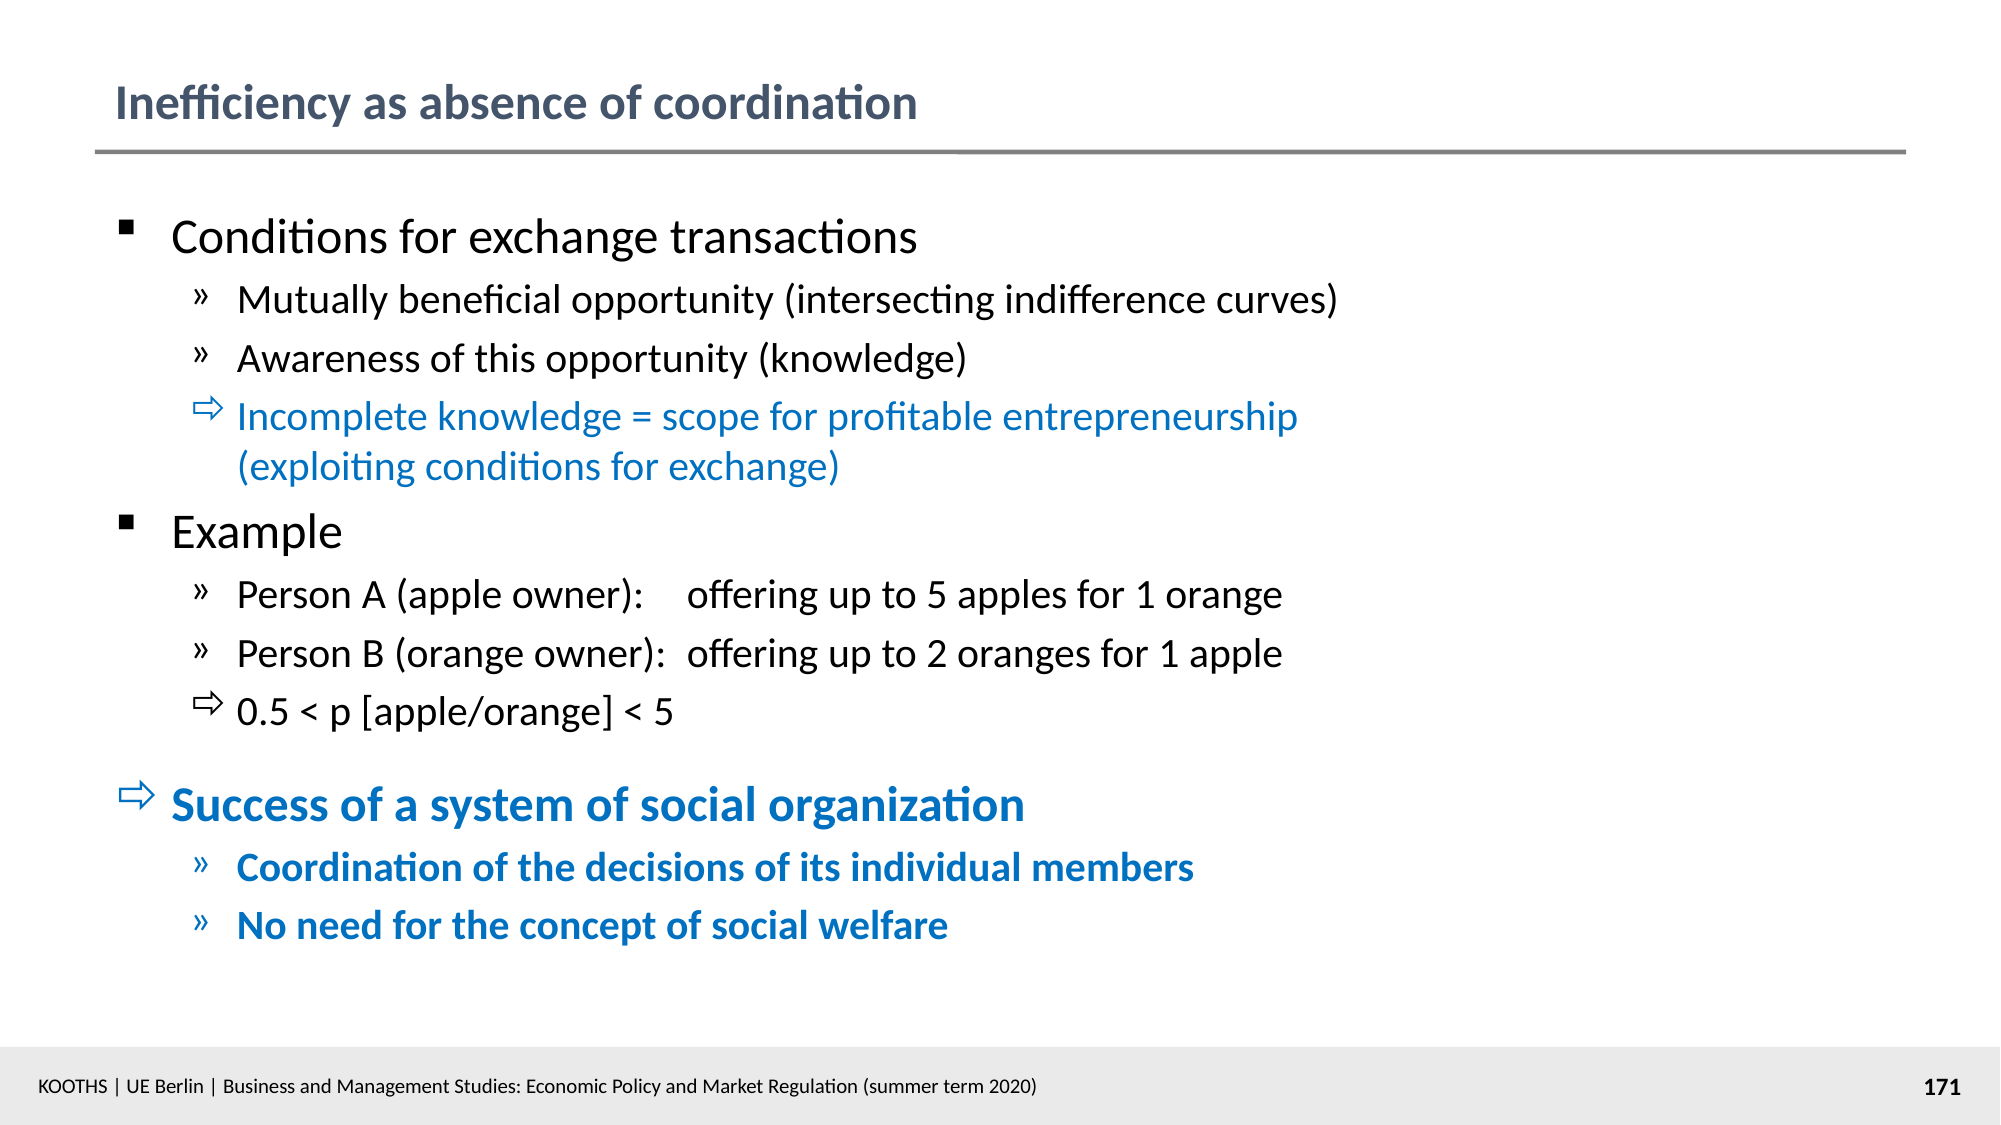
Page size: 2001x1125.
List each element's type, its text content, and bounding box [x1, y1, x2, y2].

title Inefficiency as absence of coordination [99, 31, 1900, 138]
list Conditions for exchange transactions Mutually beneficial opportunity (intersecting indifference curves) Awareness of this opportunity (knowledge) Incomplete knowledge = scope for profitable entrepreneurship (exploiting conditions for exchange) Example Person A (apple owner): offering up to 5 apples for 1 orange Person B (orange owner): offering up to 2 oranges for 1 apple 0.5 < p [apple/orange] < 5 Success of a system of social organization Coordination of the decisions of its individual members No need for the concept of social welfare [99, 196, 1900, 1005]
